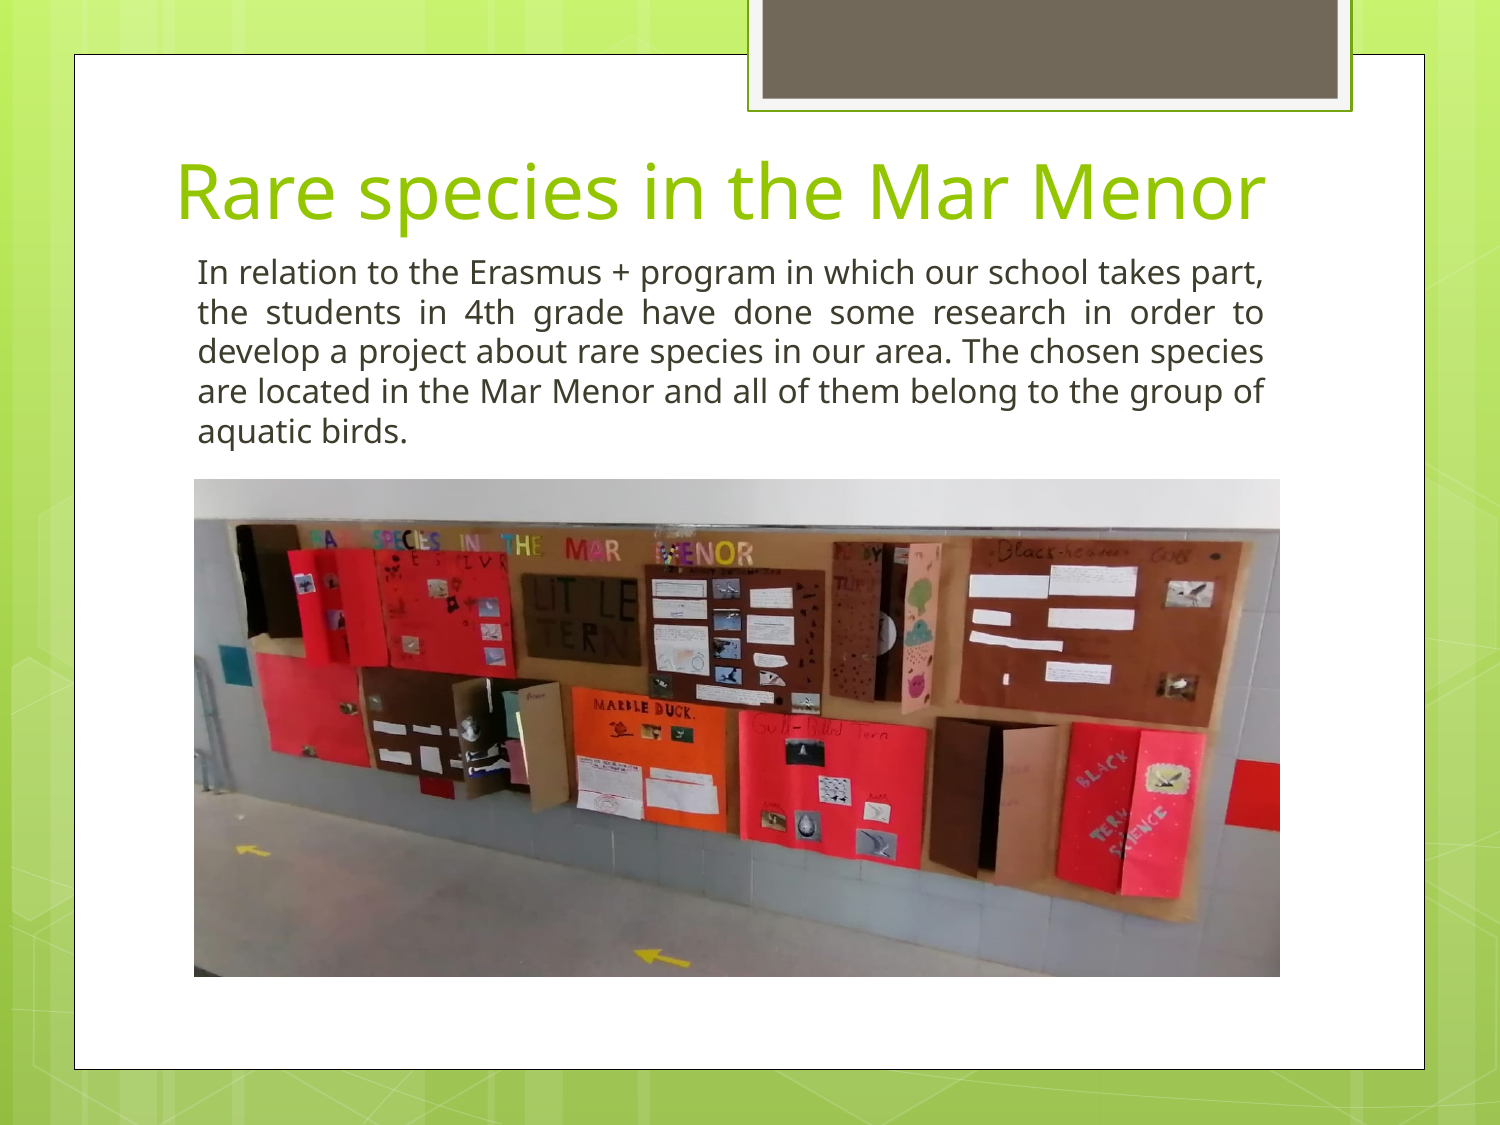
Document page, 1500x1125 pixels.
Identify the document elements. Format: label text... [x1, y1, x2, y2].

list In relation to the Erasmus + program in which our school takes part, the students in 4th grade have done some research in order to develop a project about rare species in our area. The chosen species are located in the Mar Menor and all of them belong to the group of aquatic birds. [171, 243, 1282, 1024]
title Rare species in the Mar Menor [159, 54, 1312, 243]
picture [194, 479, 1280, 977]
